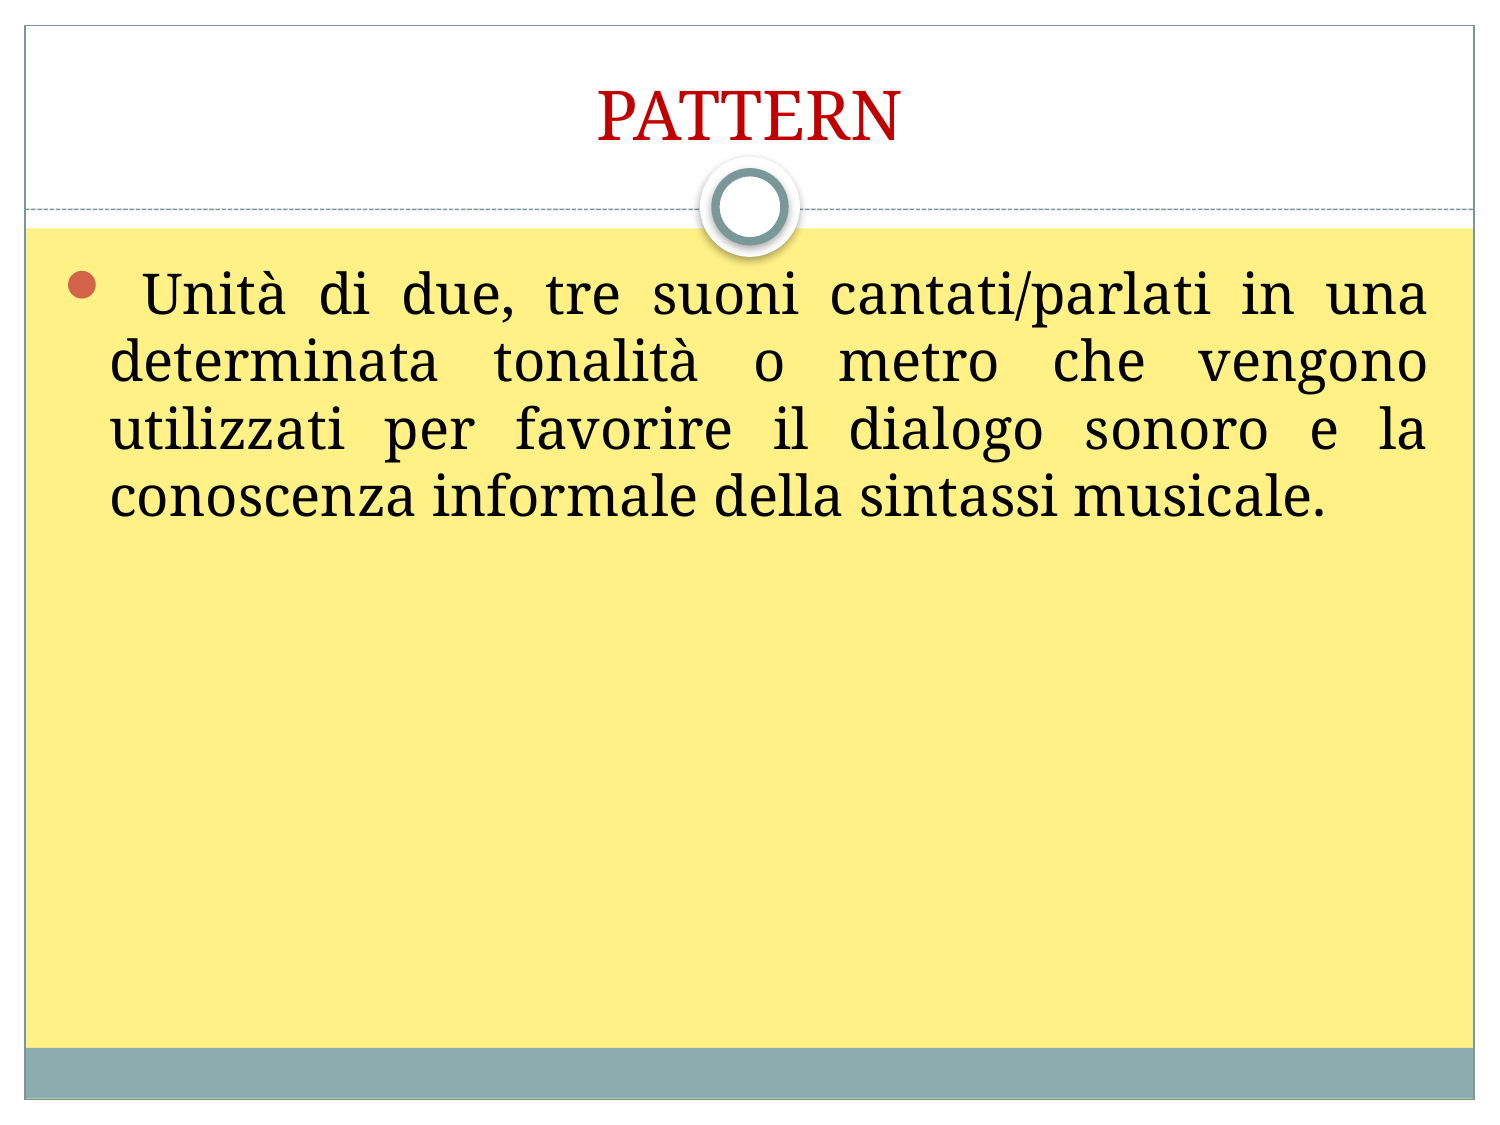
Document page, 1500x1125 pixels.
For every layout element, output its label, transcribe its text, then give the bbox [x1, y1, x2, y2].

title PATTERN [49, 37, 1450, 162]
list Unità di due, tre suoni cantati/parlati in una determinata tonalità o metro che vengono utilizzati per favorire il dialogo sonoro e la conoscenza informale della sintassi musicale. [49, 250, 1445, 1001]
